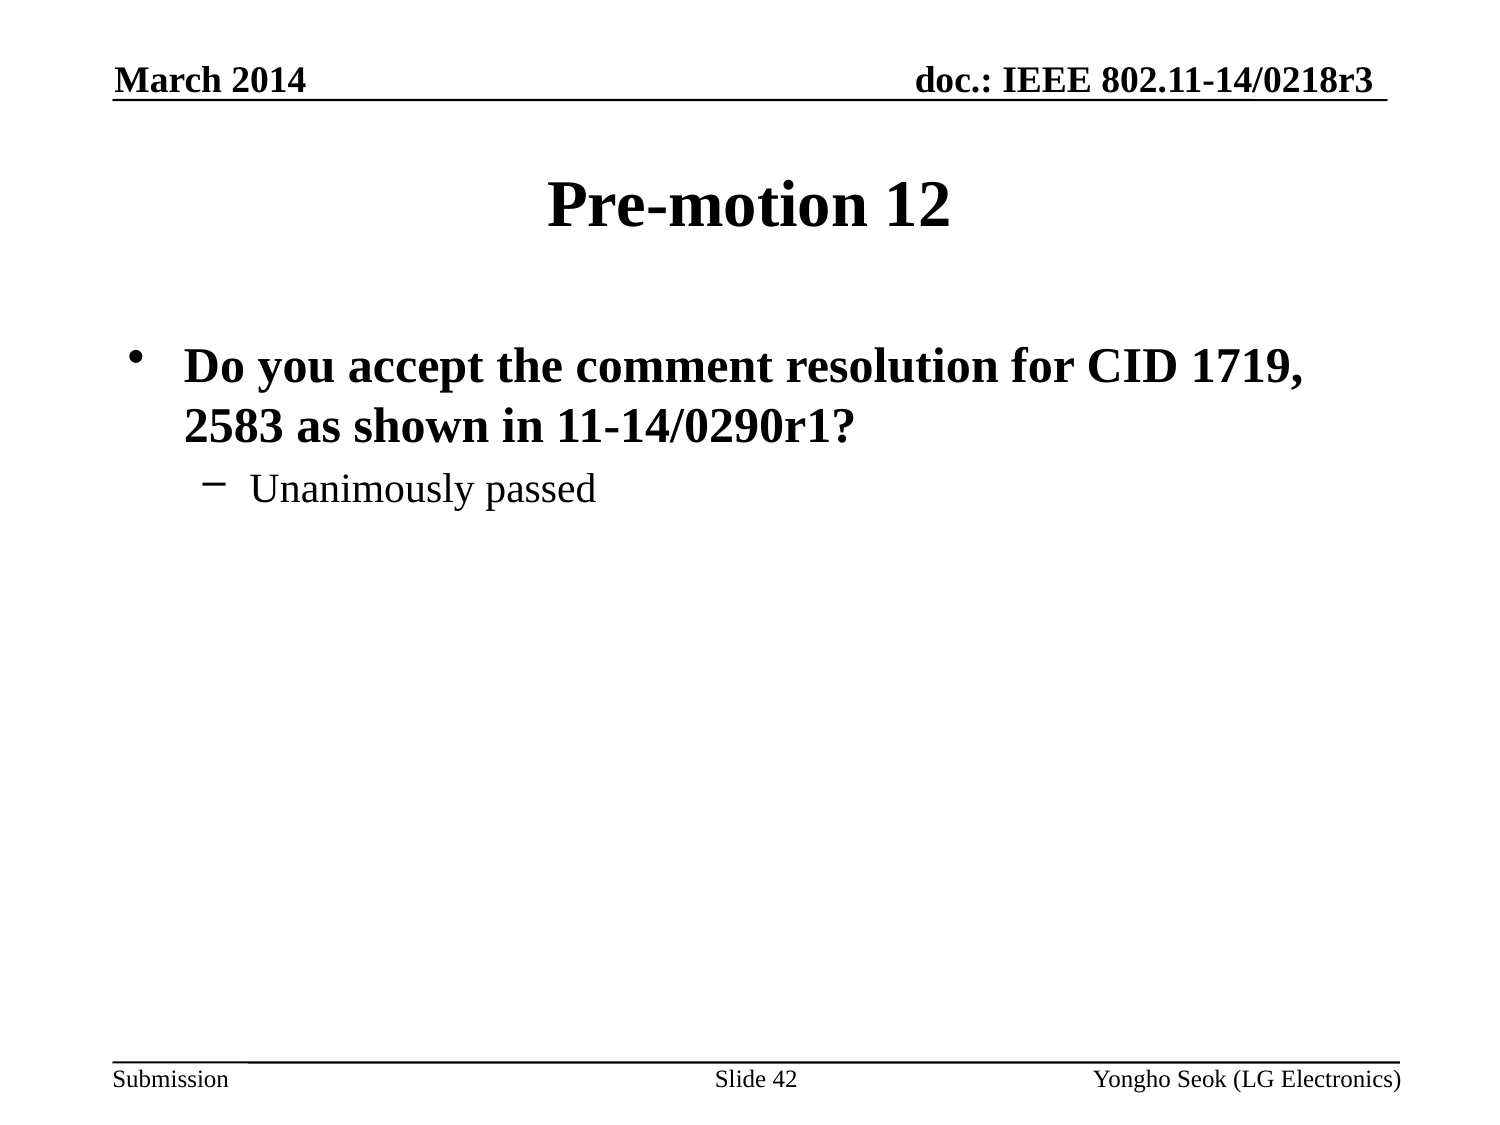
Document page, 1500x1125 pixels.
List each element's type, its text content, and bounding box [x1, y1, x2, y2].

title Pre-motion 12 [112, 112, 1388, 288]
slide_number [114, 54, 309, 101]
footer Yongho Seok (LG Electronics) [1088, 1061, 1402, 1093]
slide_number Slide 42 [712, 1061, 800, 1093]
list Do you accept the comment resolution for CID 1719, 2583 as shown in 11-14/0290r1? Unanimously passed [112, 324, 1388, 1001]
